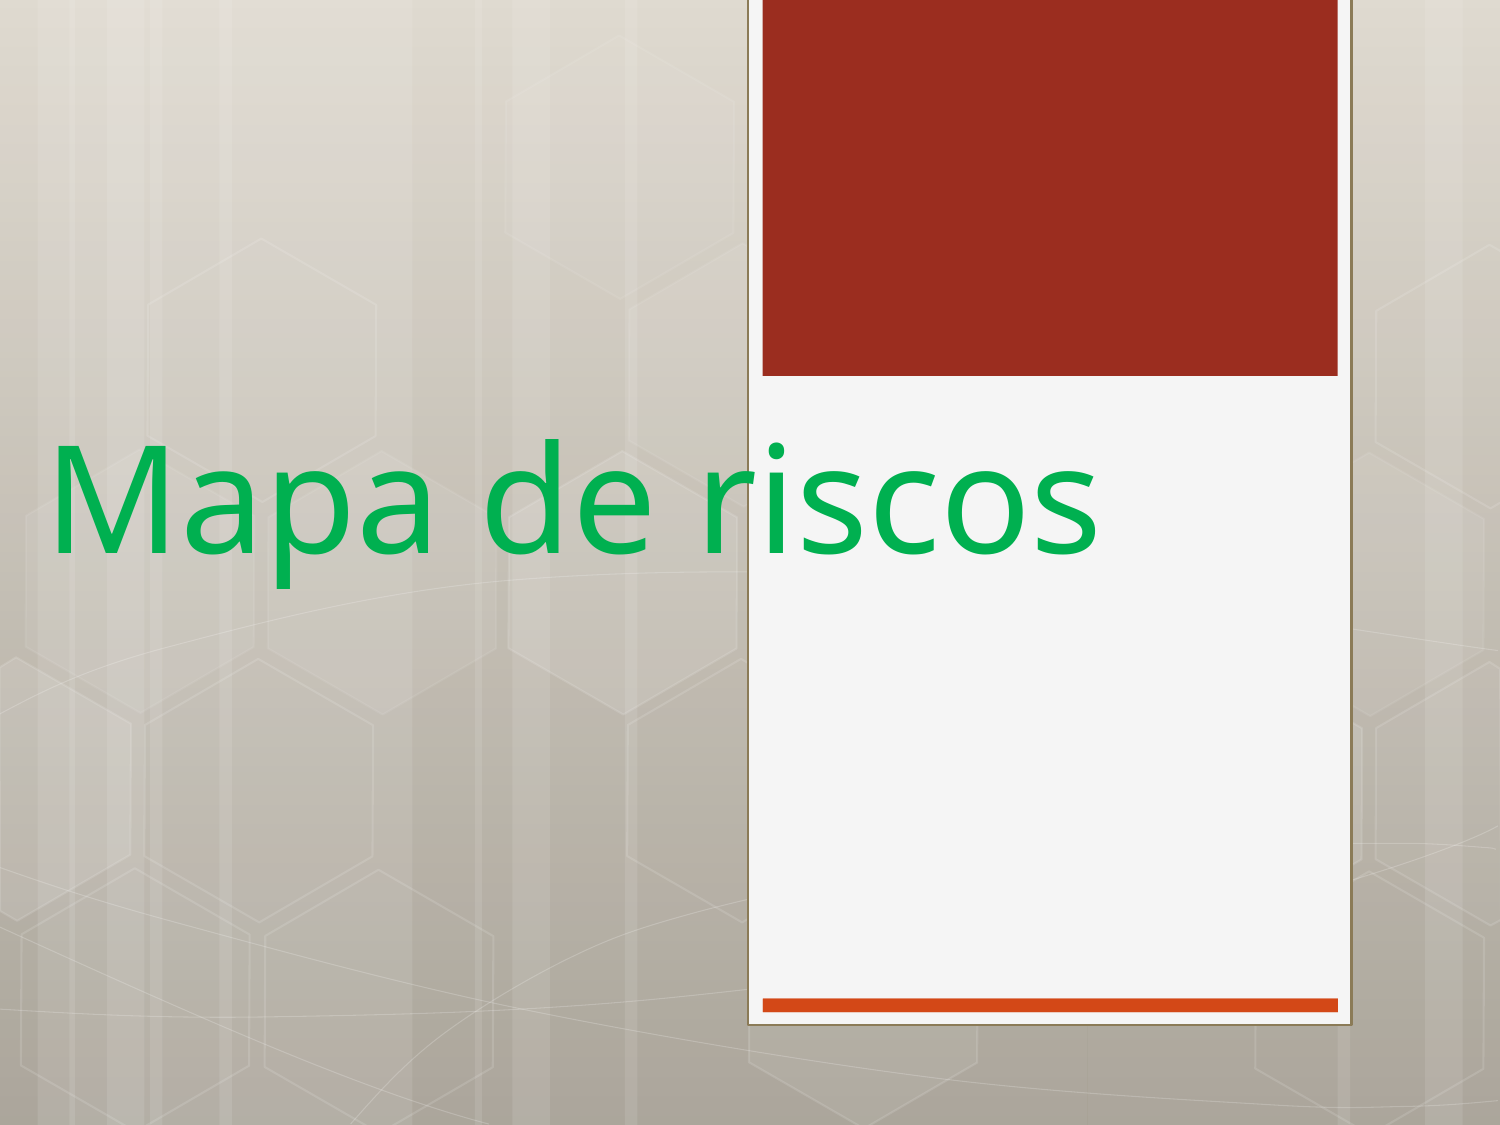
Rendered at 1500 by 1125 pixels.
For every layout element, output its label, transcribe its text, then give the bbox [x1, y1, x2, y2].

title Mapa de riscos [29, 349, 1305, 591]
